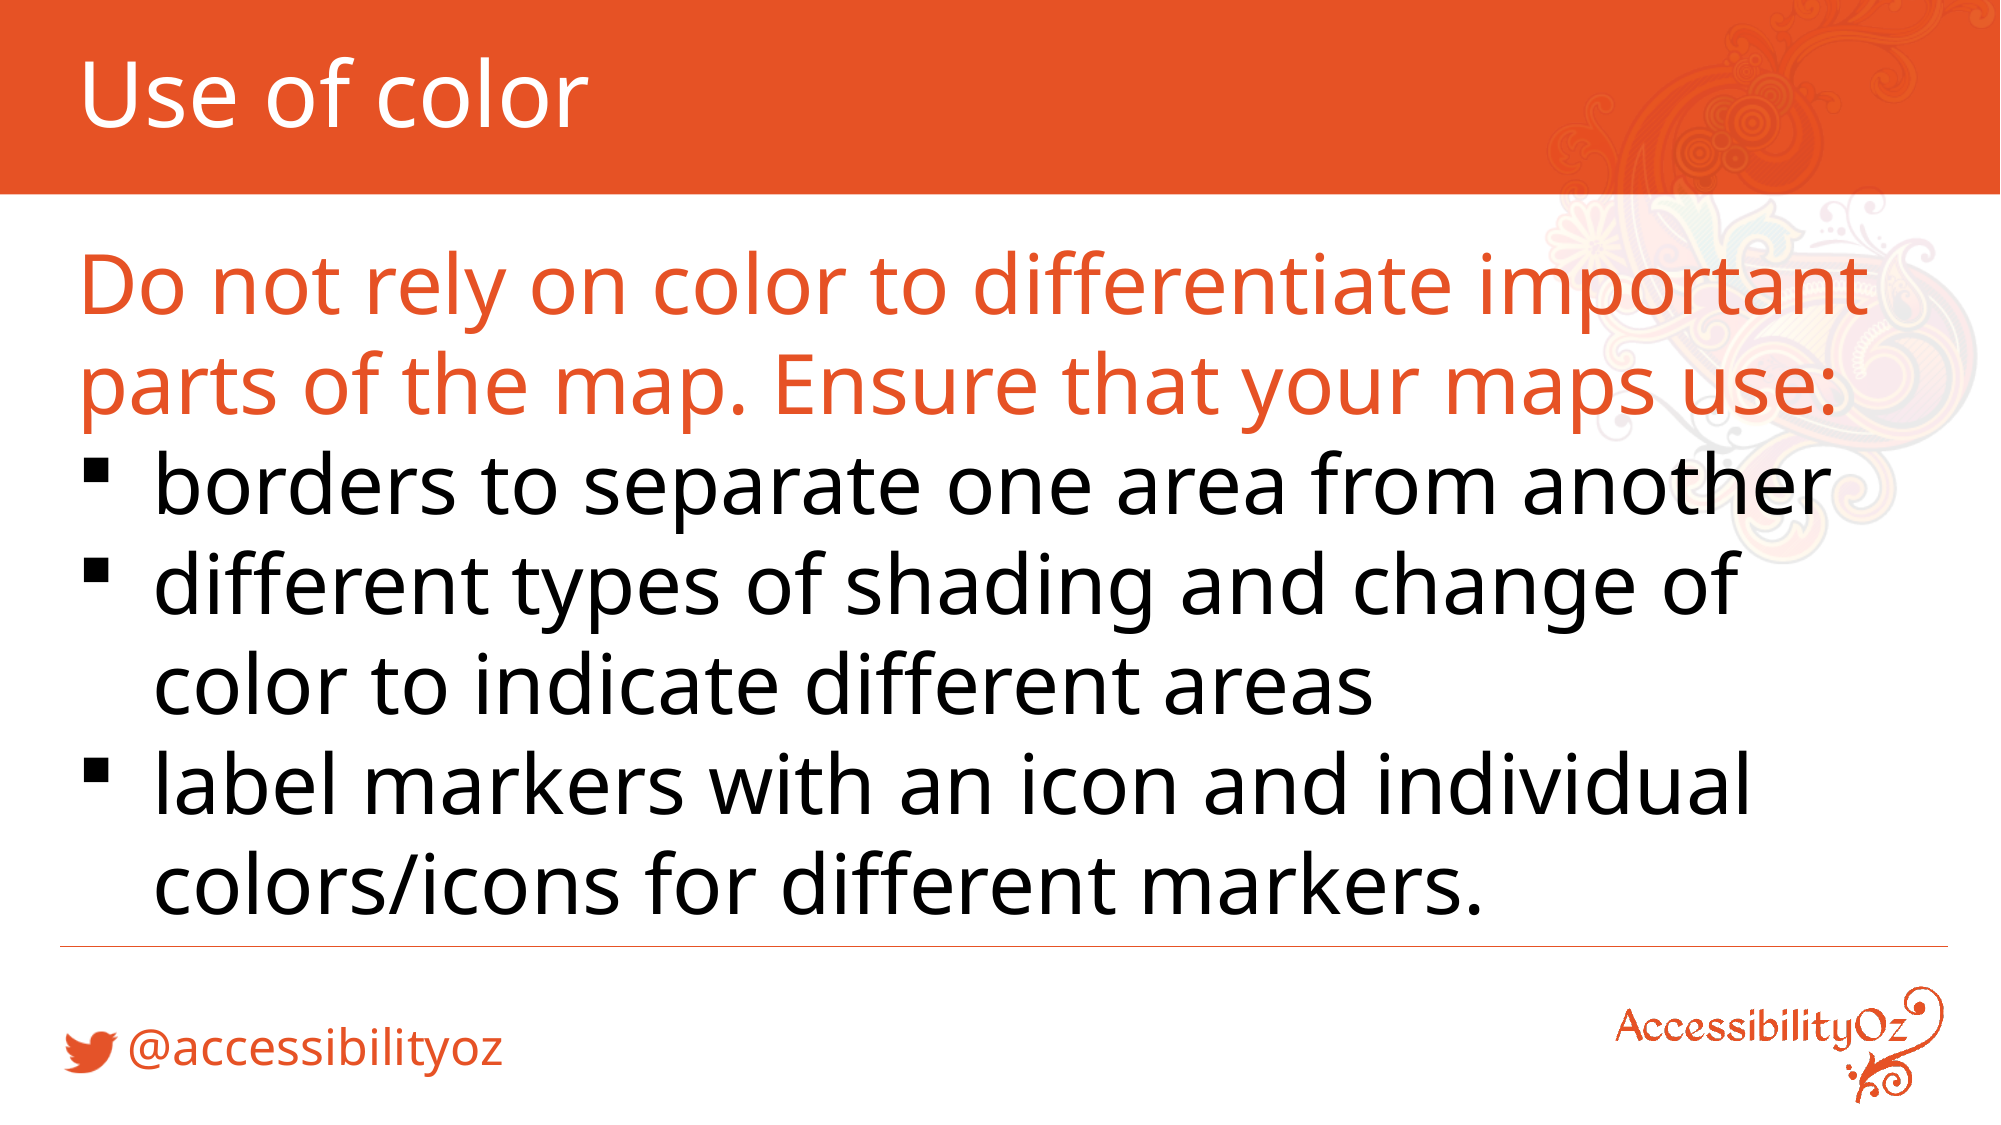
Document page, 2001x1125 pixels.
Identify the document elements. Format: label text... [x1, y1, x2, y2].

picture [1582, 946, 1976, 1125]
picture [60, 1019, 122, 1081]
title Use of color [62, 35, 1944, 155]
subtitle Do not rely on color to differentiate important parts of the map. Ensure that your maps use: borders to separate one area from another different types of shading and change of color to indicate different areas label markers with an icon and individual colors/icons for different markers. [62, 223, 1944, 904]
